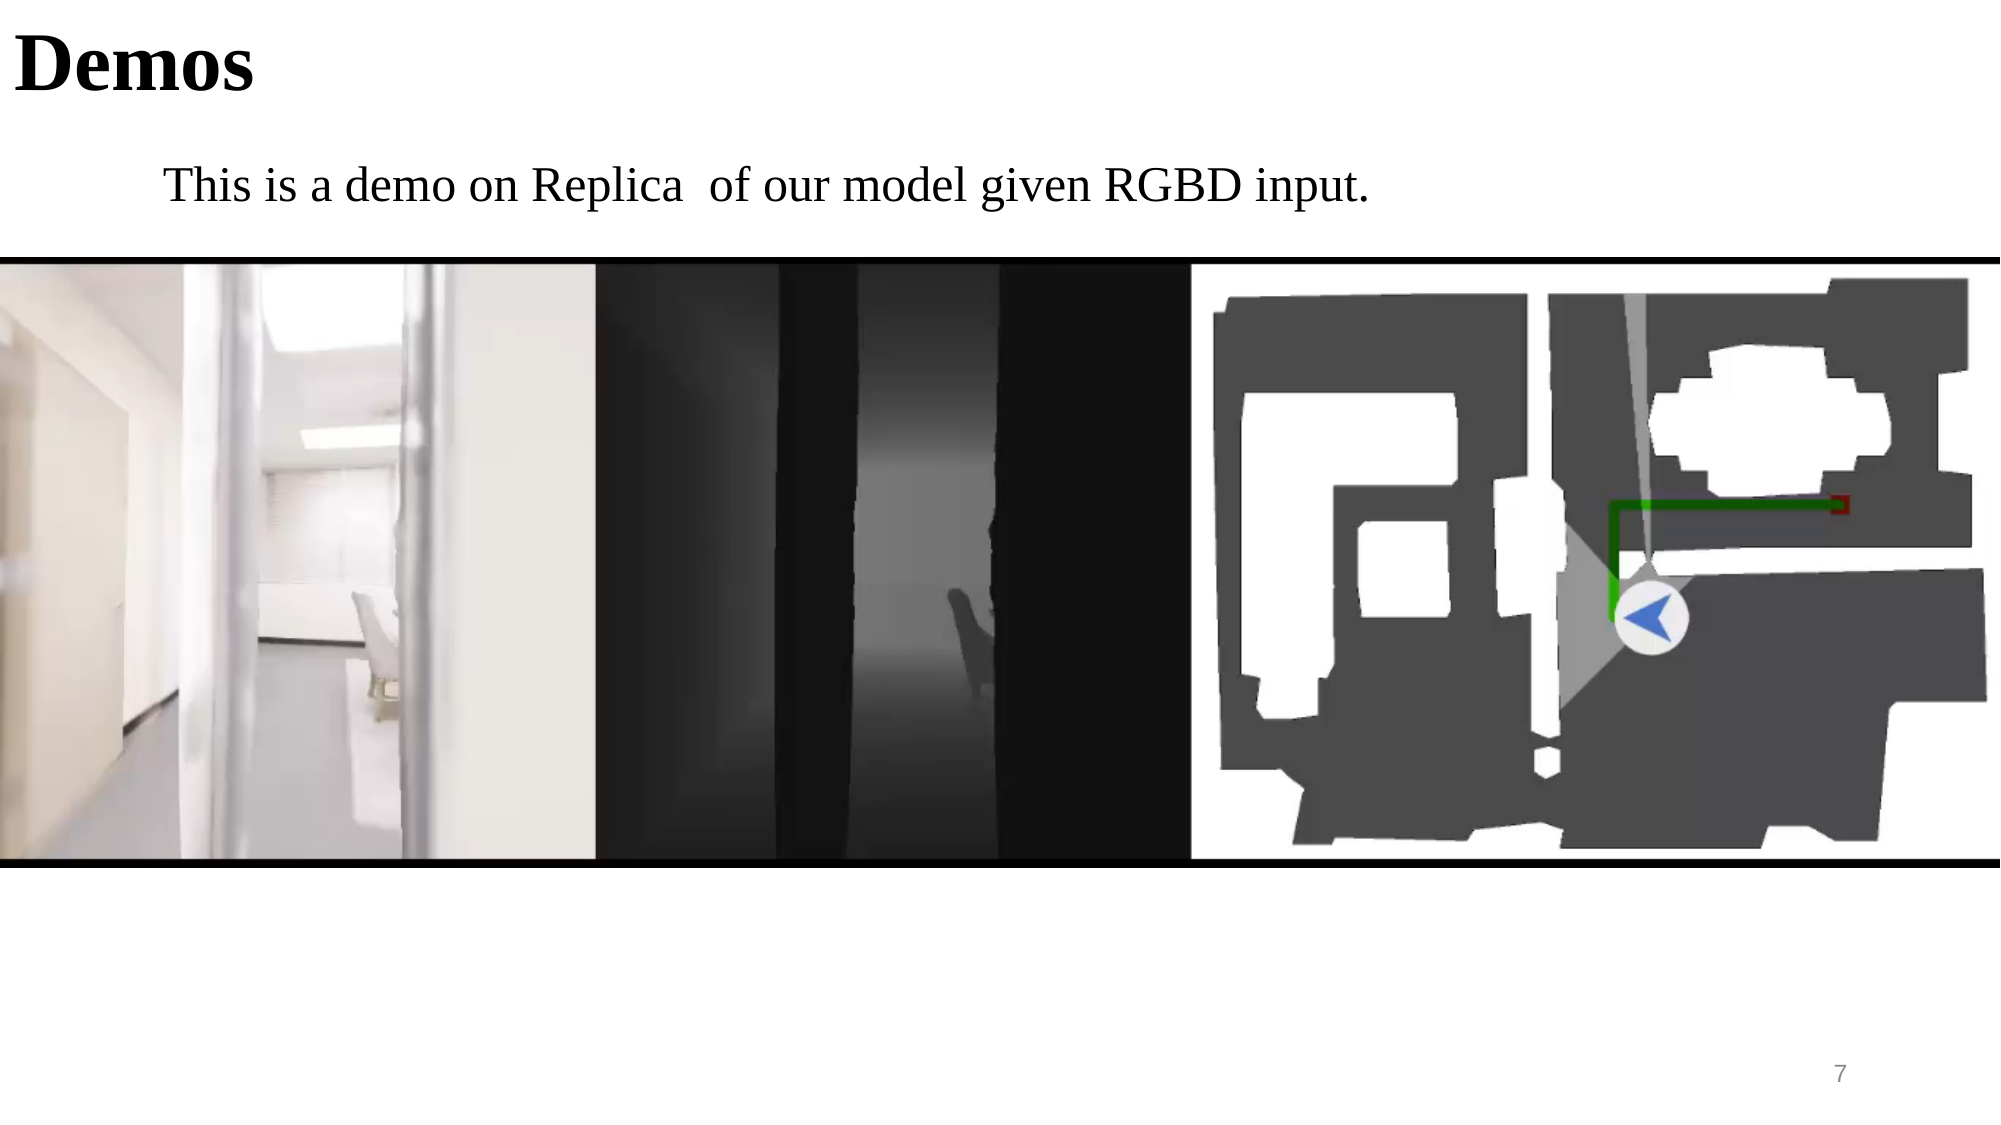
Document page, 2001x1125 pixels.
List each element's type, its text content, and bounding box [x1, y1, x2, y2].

text_box Demos [0, 0, 855, 128]
text_box This is a demo on Replica of our model given RGBD input. [148, 143, 1411, 219]
slide_number 7 [1412, 1042, 1863, 1103]
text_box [0, 256, 2000, 869]
